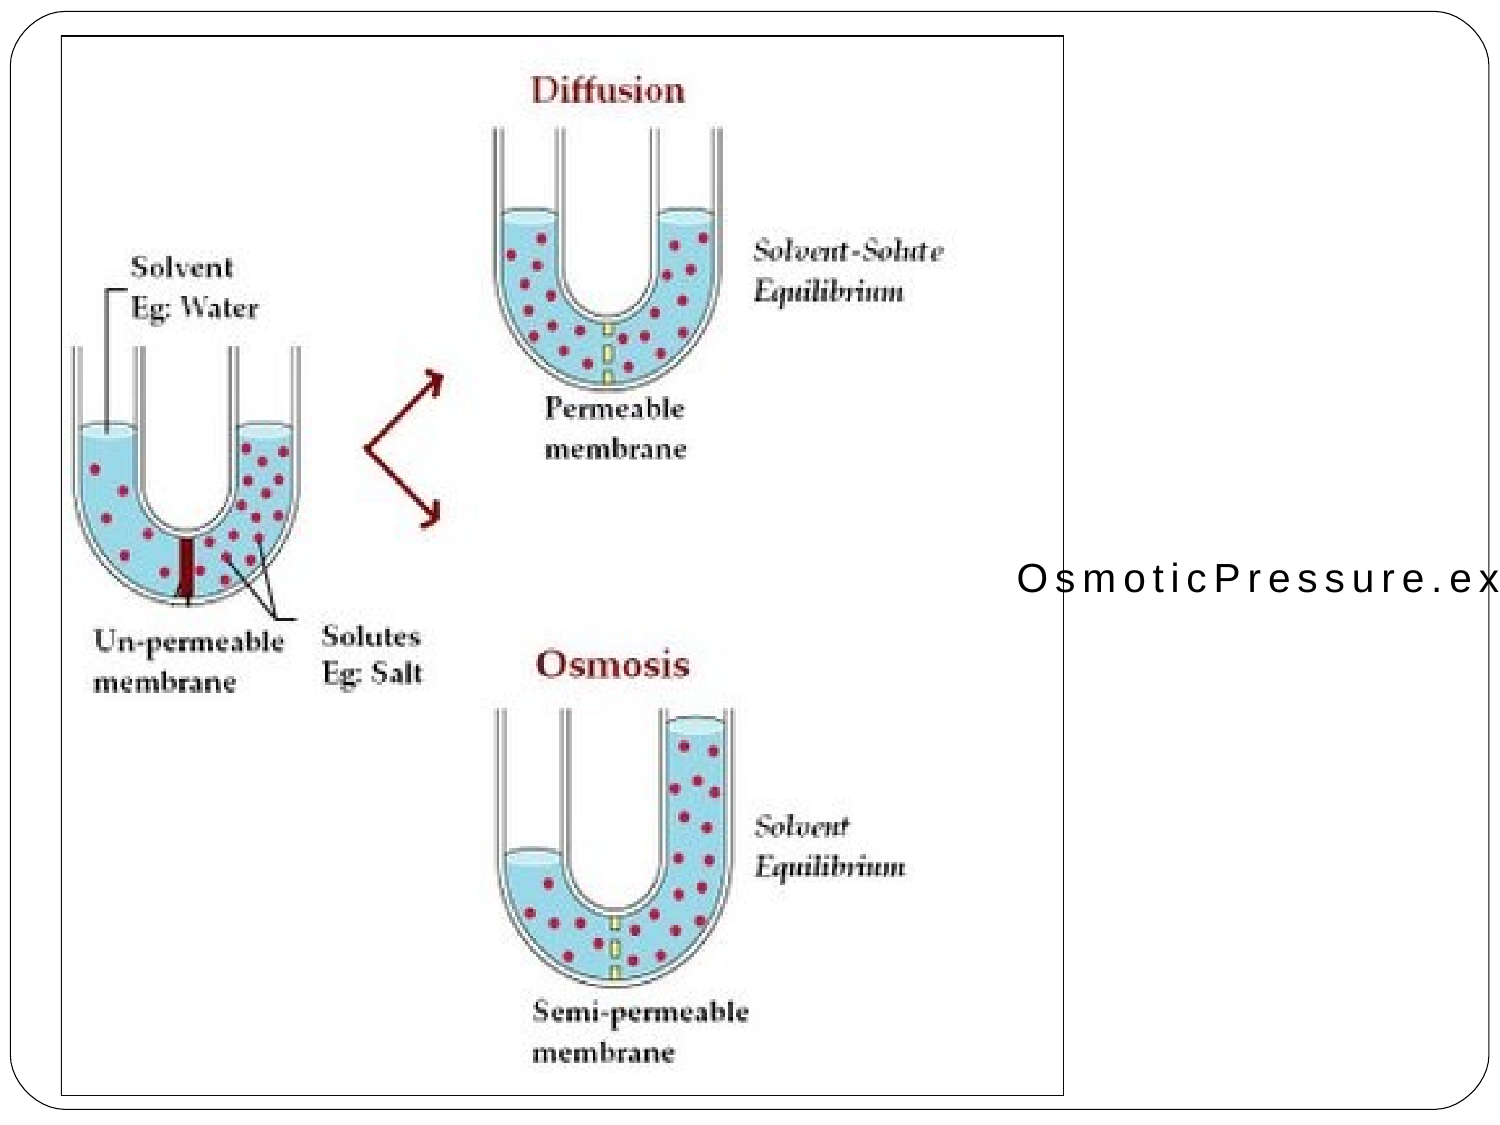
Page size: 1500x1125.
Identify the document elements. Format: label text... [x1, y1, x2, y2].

text_box OsmoticPressure.ex [1014, 549, 1500, 601]
text_box [60, 35, 1064, 1096]
